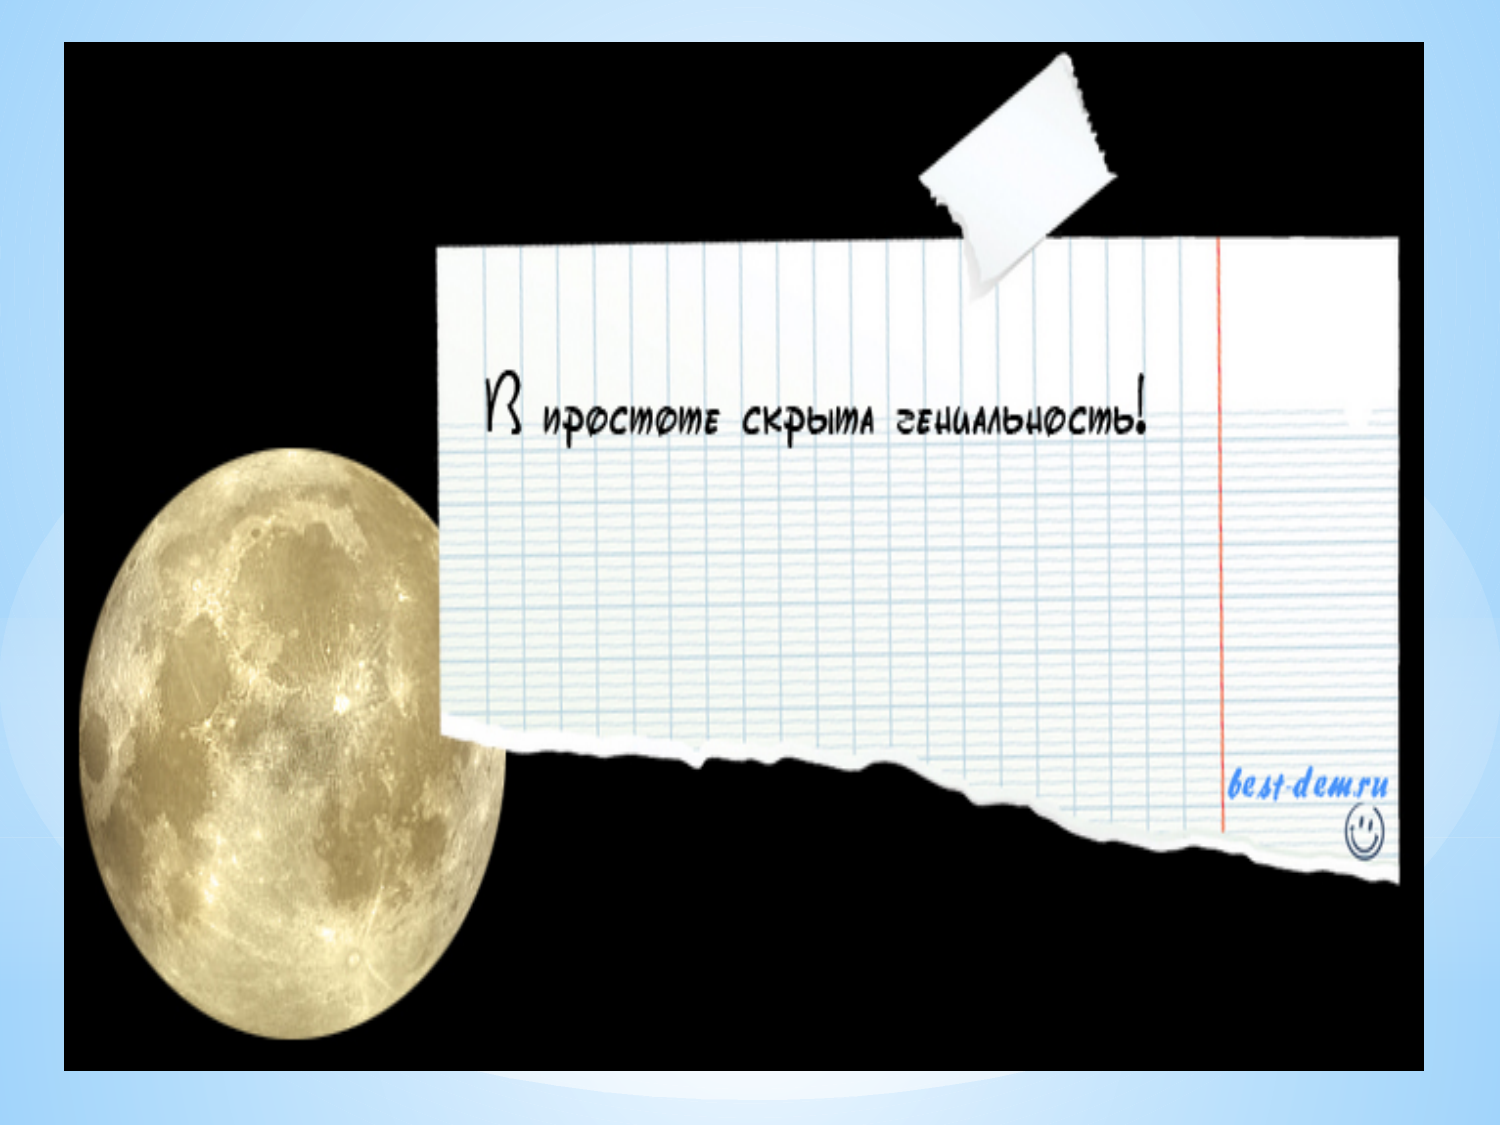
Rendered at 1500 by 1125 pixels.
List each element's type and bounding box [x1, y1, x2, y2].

list [64, 42, 1424, 1071]
